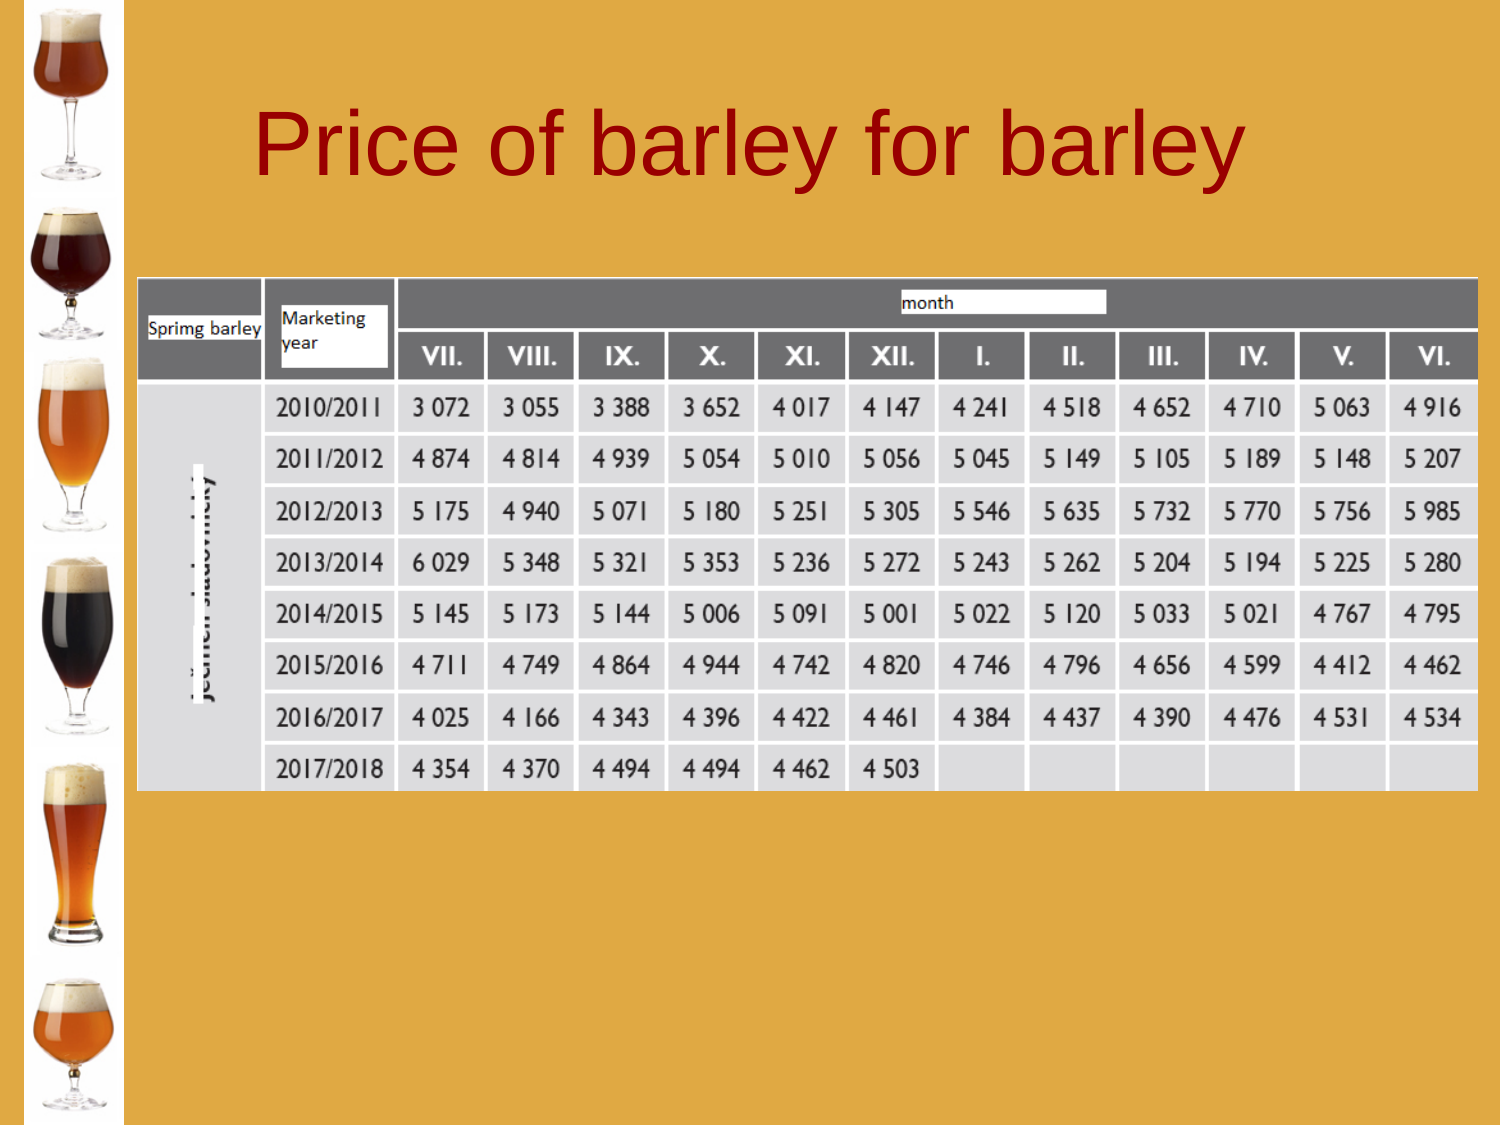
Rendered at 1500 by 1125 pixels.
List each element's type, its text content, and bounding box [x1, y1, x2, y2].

title Price of barley for barley [129, 45, 1425, 233]
picture [137, 277, 1478, 792]
picture [24, 0, 125, 1125]
